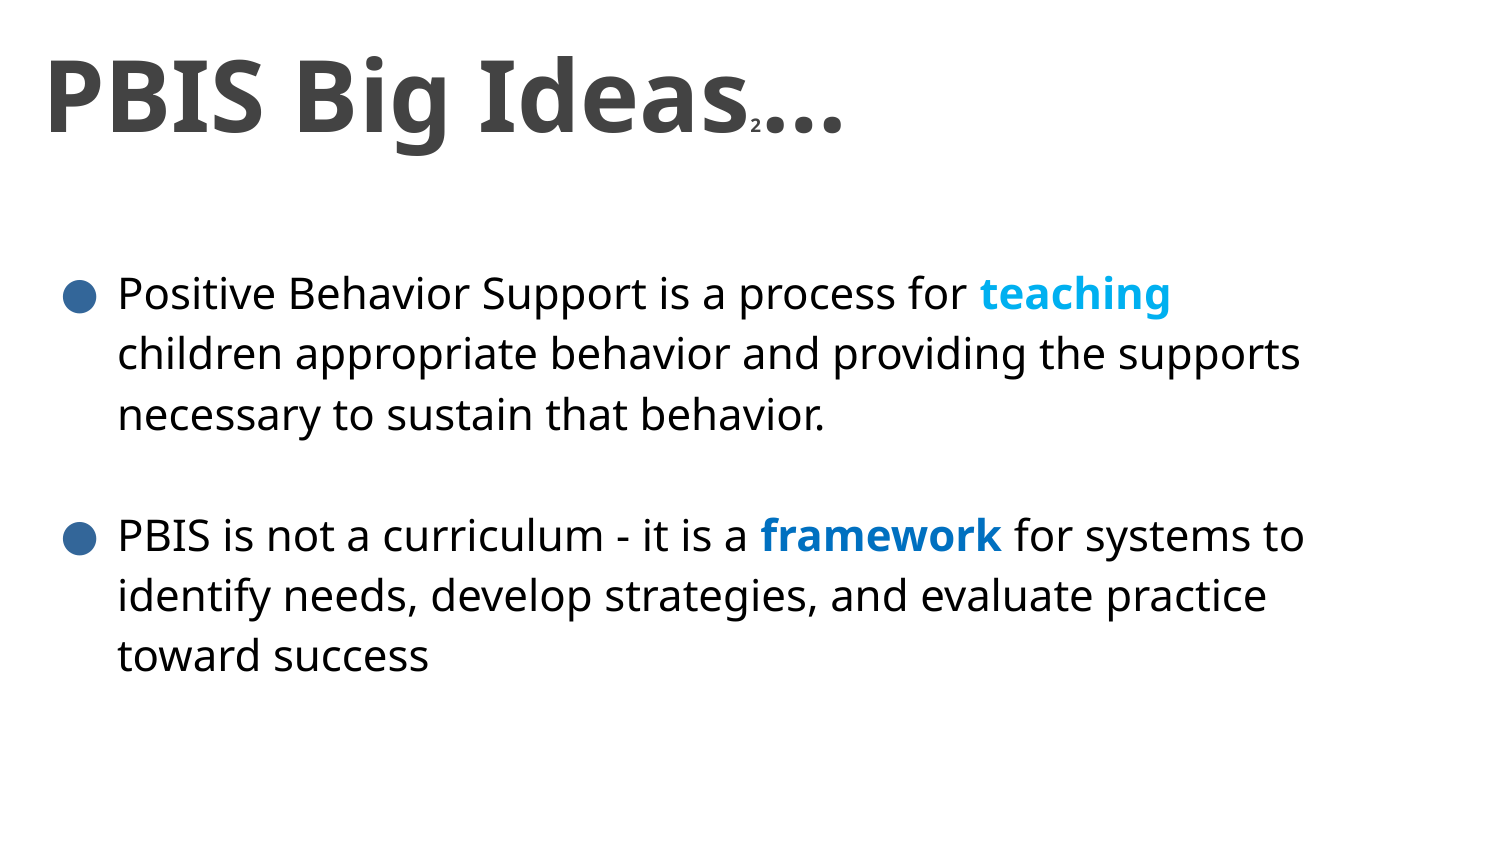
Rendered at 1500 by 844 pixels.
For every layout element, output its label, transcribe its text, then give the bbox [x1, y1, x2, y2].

title PBIS Big Ideas2… [26, 18, 1299, 189]
list Positive Behavior Support is a process for teaching children appropriate behavior and providing the supports necessary to sustain that behavior. PBIS is not a curriculum - it is a framework for systems to identify needs, develop strategies, and evaluate practice toward success [26, 242, 1362, 804]
